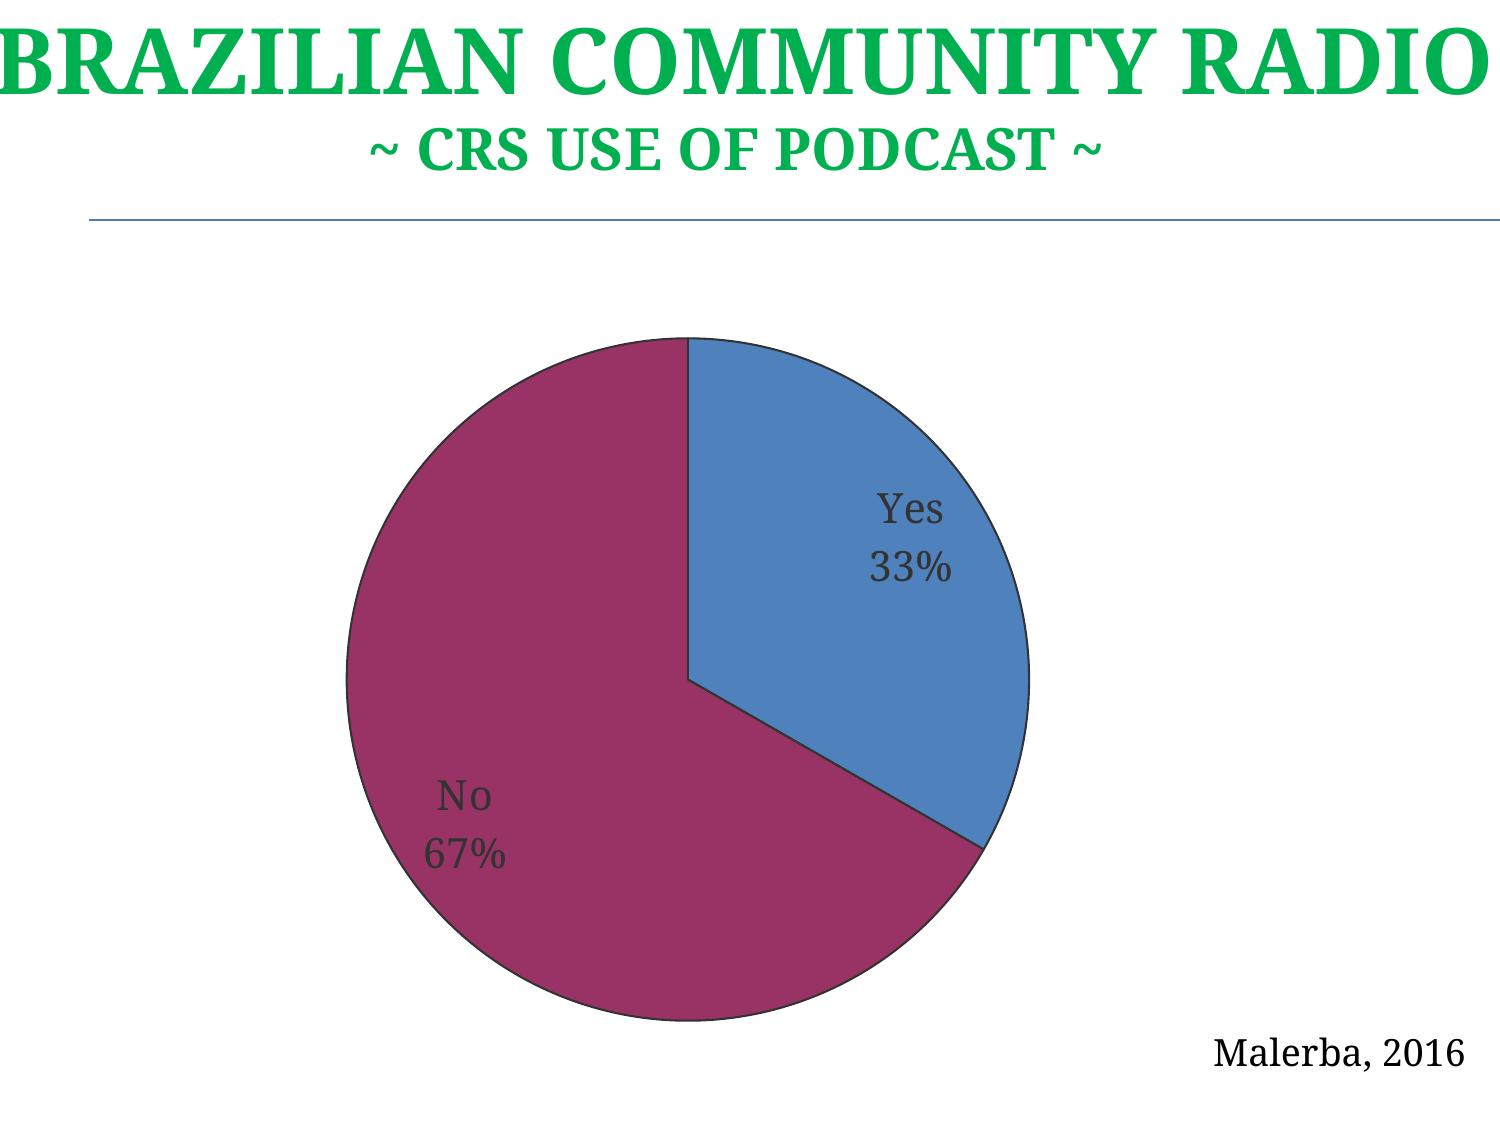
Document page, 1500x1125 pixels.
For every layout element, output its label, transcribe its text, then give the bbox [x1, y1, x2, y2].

chart [182, 323, 1194, 1036]
text_box Malerba, 2016 [1198, 1021, 1481, 1082]
text_box Brazilian Community Radio ~ CRs use of podcast ~ [0, 0, 1500, 213]
